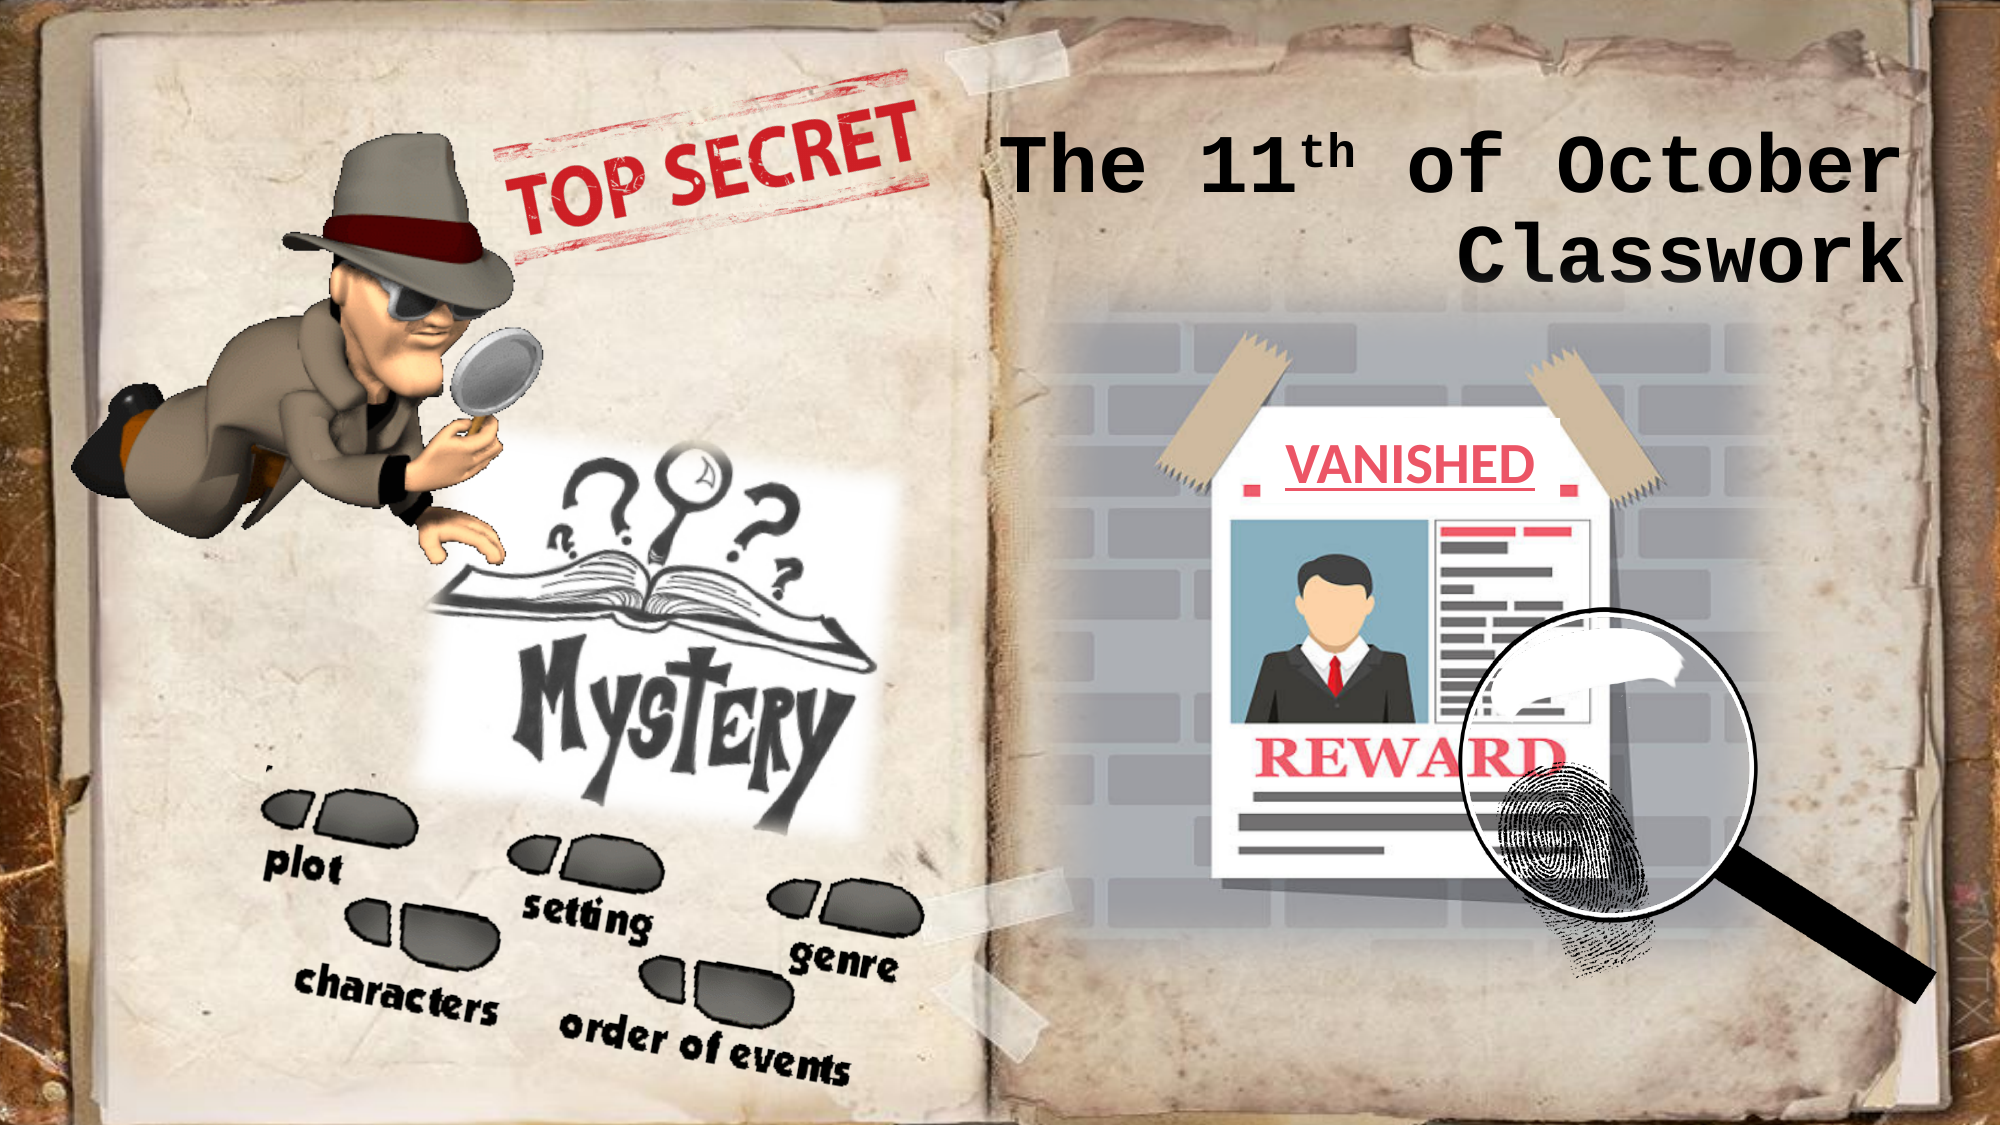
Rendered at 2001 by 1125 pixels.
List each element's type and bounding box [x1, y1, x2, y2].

picture [0, 0, 2000, 1125]
text_box [1011, 253, 1809, 997]
text_box [323, 445, 1022, 1082]
